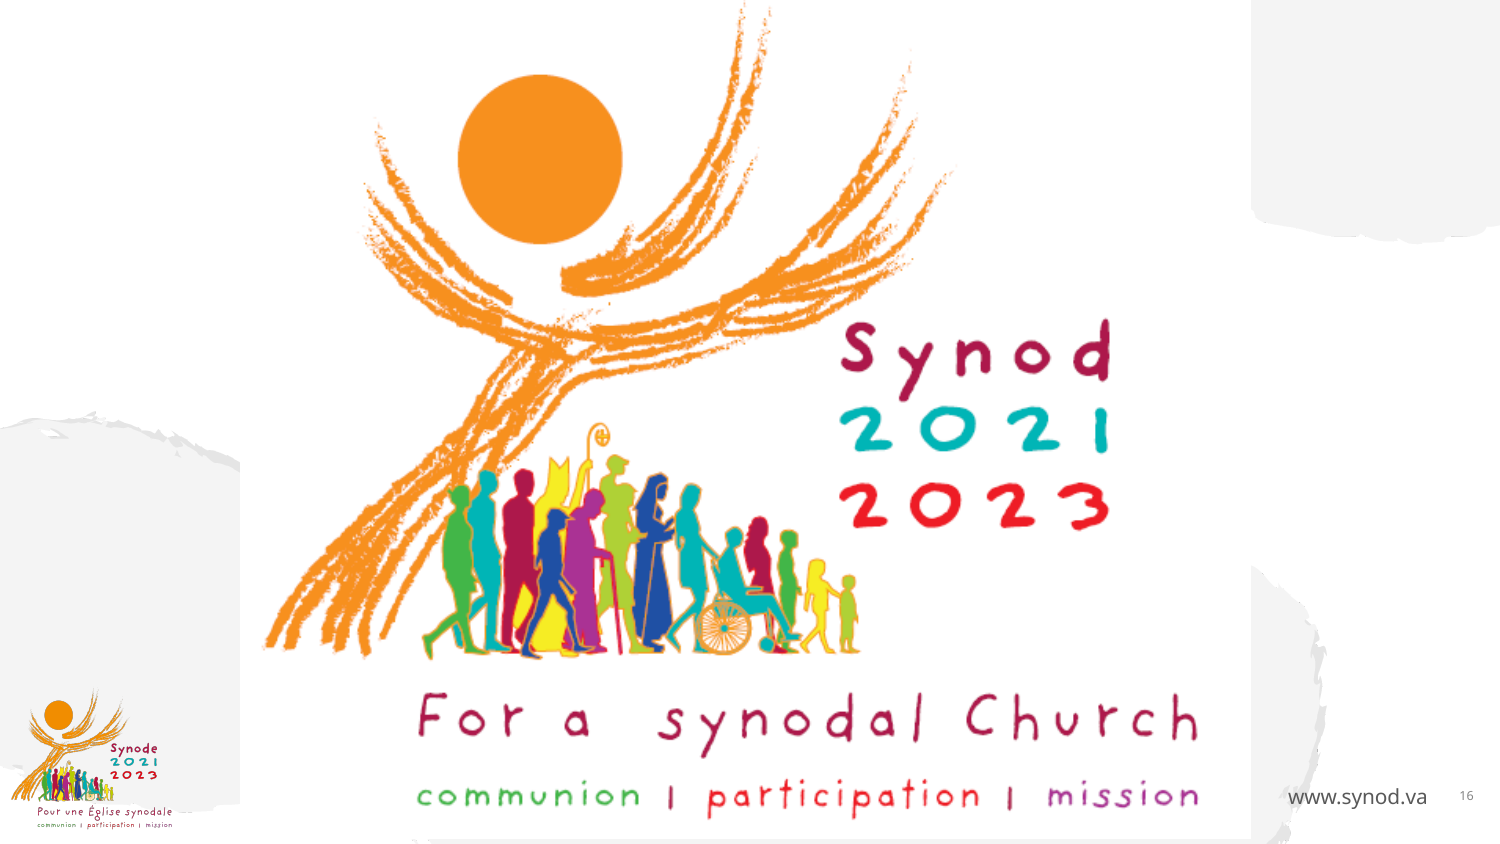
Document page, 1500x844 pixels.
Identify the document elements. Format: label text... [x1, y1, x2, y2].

picture [0, 0, 1500, 844]
slide_number 16 [1398, 768, 1490, 825]
